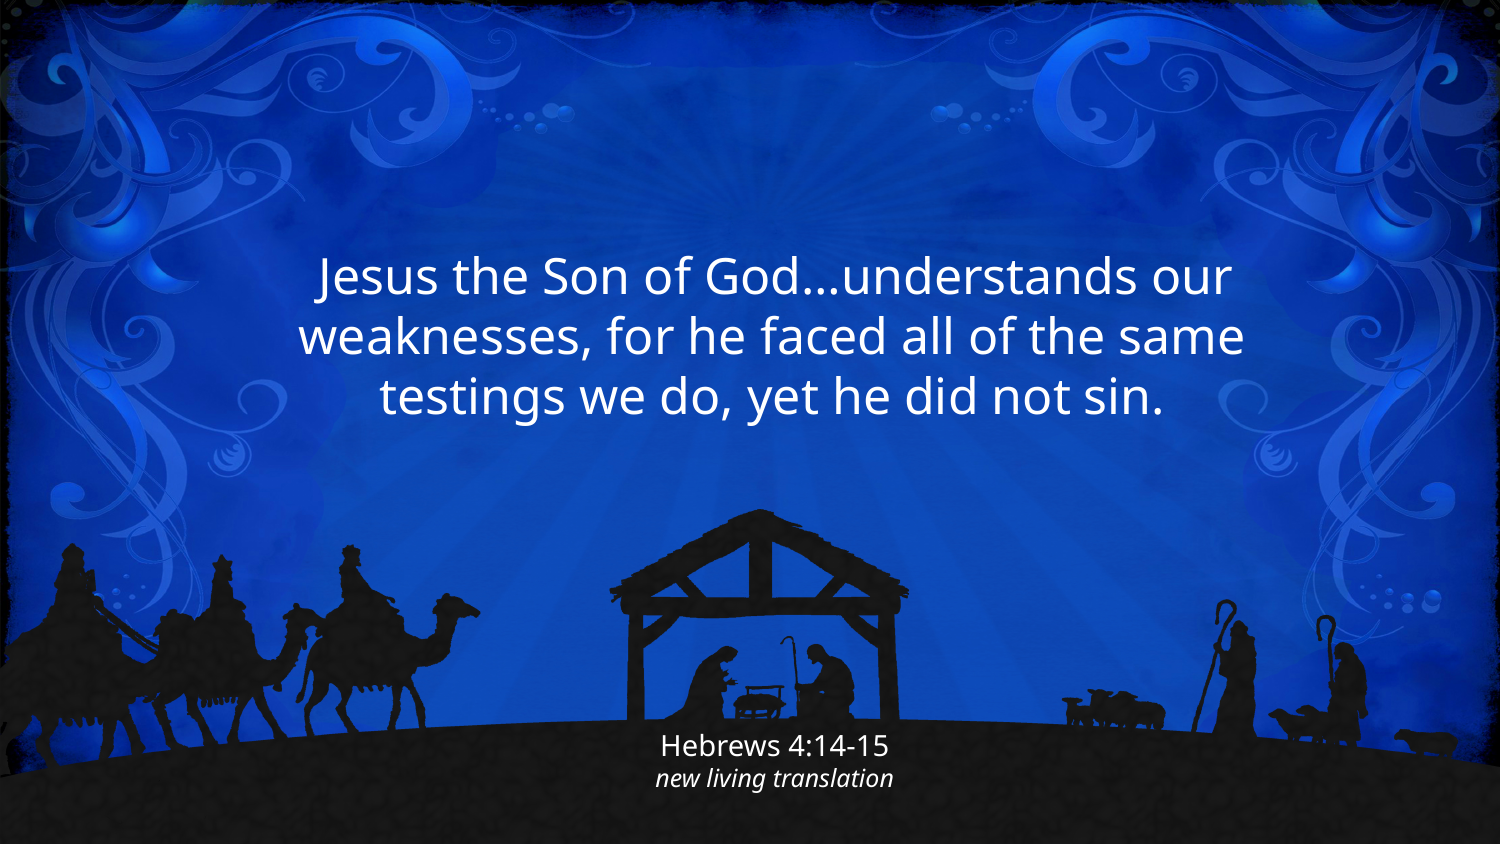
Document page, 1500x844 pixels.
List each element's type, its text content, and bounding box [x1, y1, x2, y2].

text_box Hebrews 4:14-15 new living translation [549, 720, 1000, 800]
text_box Jesus the Son of God…understands our weaknesses, for he faced all of the same testings we do, yet he did not sin. [210, 237, 1336, 433]
picture [0, 0, 1500, 844]
